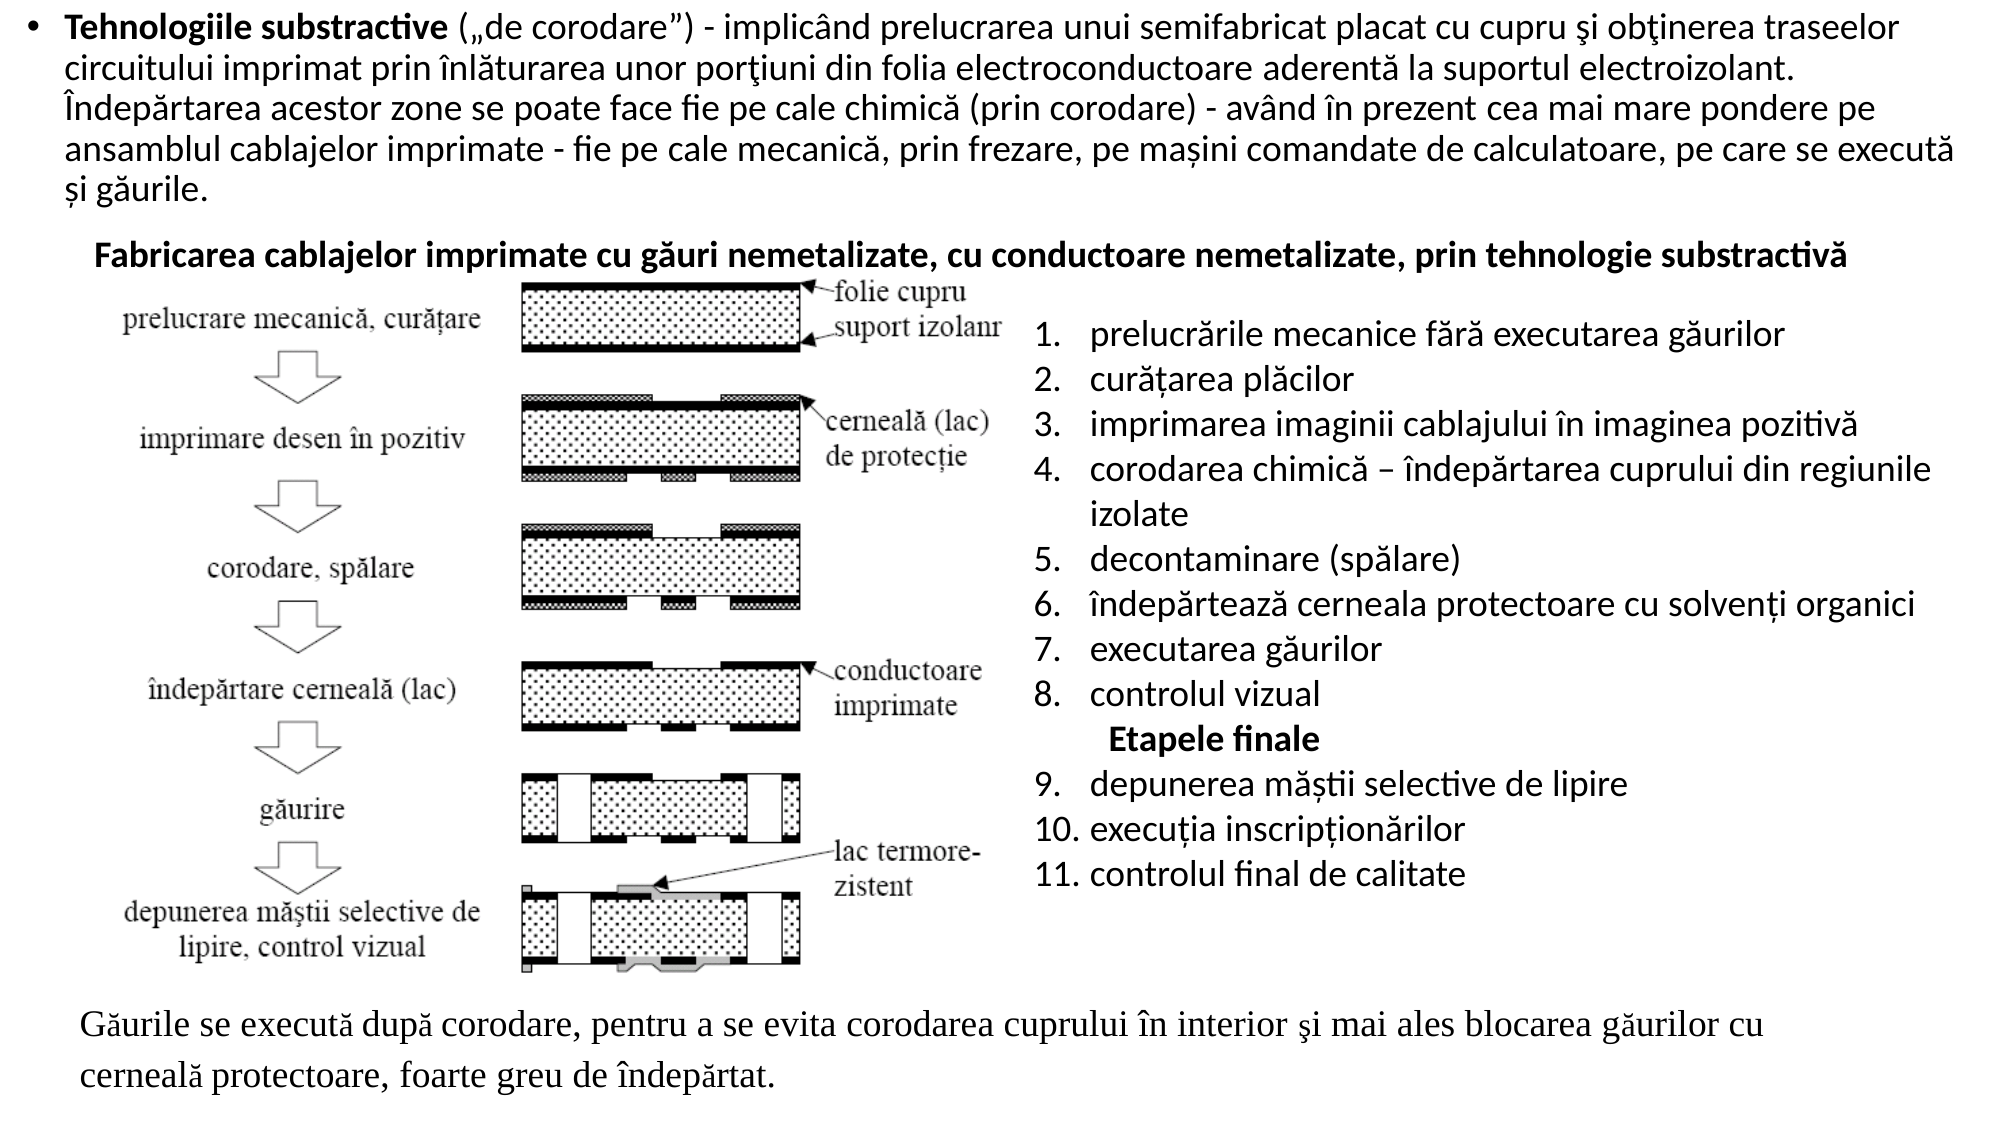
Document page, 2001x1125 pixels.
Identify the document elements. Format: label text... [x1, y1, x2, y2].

list Tehnologiile substractive („de corodare”) - implicând prelucrarea unui semifabricat placat cu cupru şi obţinerea traseelor circuitului imprimat prin înlăturarea unor porţiuni din folia electroconductoare aderentă la suportul electroizolant. Îndepărtarea acestor zone se poate face fie pe cale chimică (prin corodare) - având în prezent cea mai mare pondere pe ansamblul cablajelor imprimate - fie pe cale mecanică, prin frezare, pe maşini comandate de calculatoare, pe care se execută şi găurile. [11, 0, 1989, 1111]
text_box Găurile se execută după corodare, pentru a se evita corodarea cuprului în interior şi mai ales blocarea găurilor cu cerneală protectoare, foarte greu de îndepărtat. [64, 984, 1897, 1103]
text_box prelucrările mecanice fără executarea găurilor curăţarea plăcilor imprimarea imaginii cablajului în imaginea pozitivă corodarea chimică – îndepărtarea cuprului din regiunile izolate decontaminare (spălare) îndepărtează cerneala protectoare cu solvenţi organici executarea găurilor controlul vizual Etapele finale depunerea măştii selective de lipire execuţia inscripţionărilor controlul final de calitate [1018, 301, 1989, 901]
text_box Fabricarea cablajelor imprimate cu găuri nemetalizate, cu conductoare nemetalizate, prin tehnologie substractivă [79, 222, 2000, 283]
picture [109, 269, 1005, 985]
